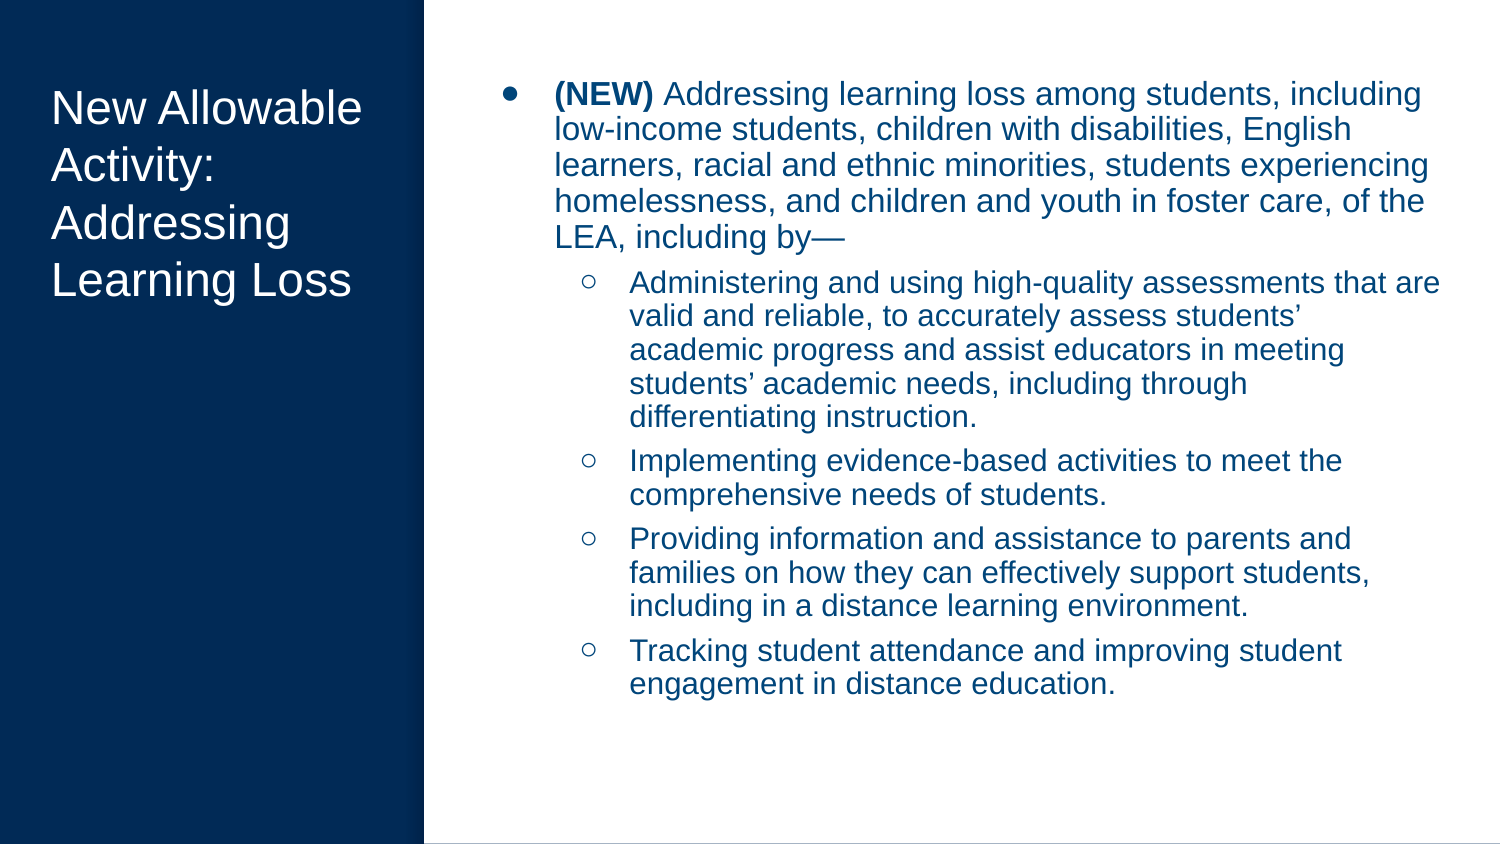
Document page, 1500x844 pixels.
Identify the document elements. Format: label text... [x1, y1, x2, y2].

list (NEW) Addressing learning loss among students, including low-income students, children with disabilities, English learners, racial and ethnic minorities, students experiencing homelessness, and children and youth in foster care, of the LEA, including by— Administering and using high-quality assessments that are valid and reliable, to accurately assess students’ academic progress and assist educators in meeting students’ academic needs, including through differentiating instruction. Implementing evidence-based activities to meet the comprehensive needs of students. Providing information and assistance to parents and families on how they can effectively support students, including in a distance learning environment. Tracking student attendance and improving student engagement in distance education. [464, 61, 1460, 783]
title New Allowable Activity: Addressing Learning Loss [35, 61, 385, 783]
